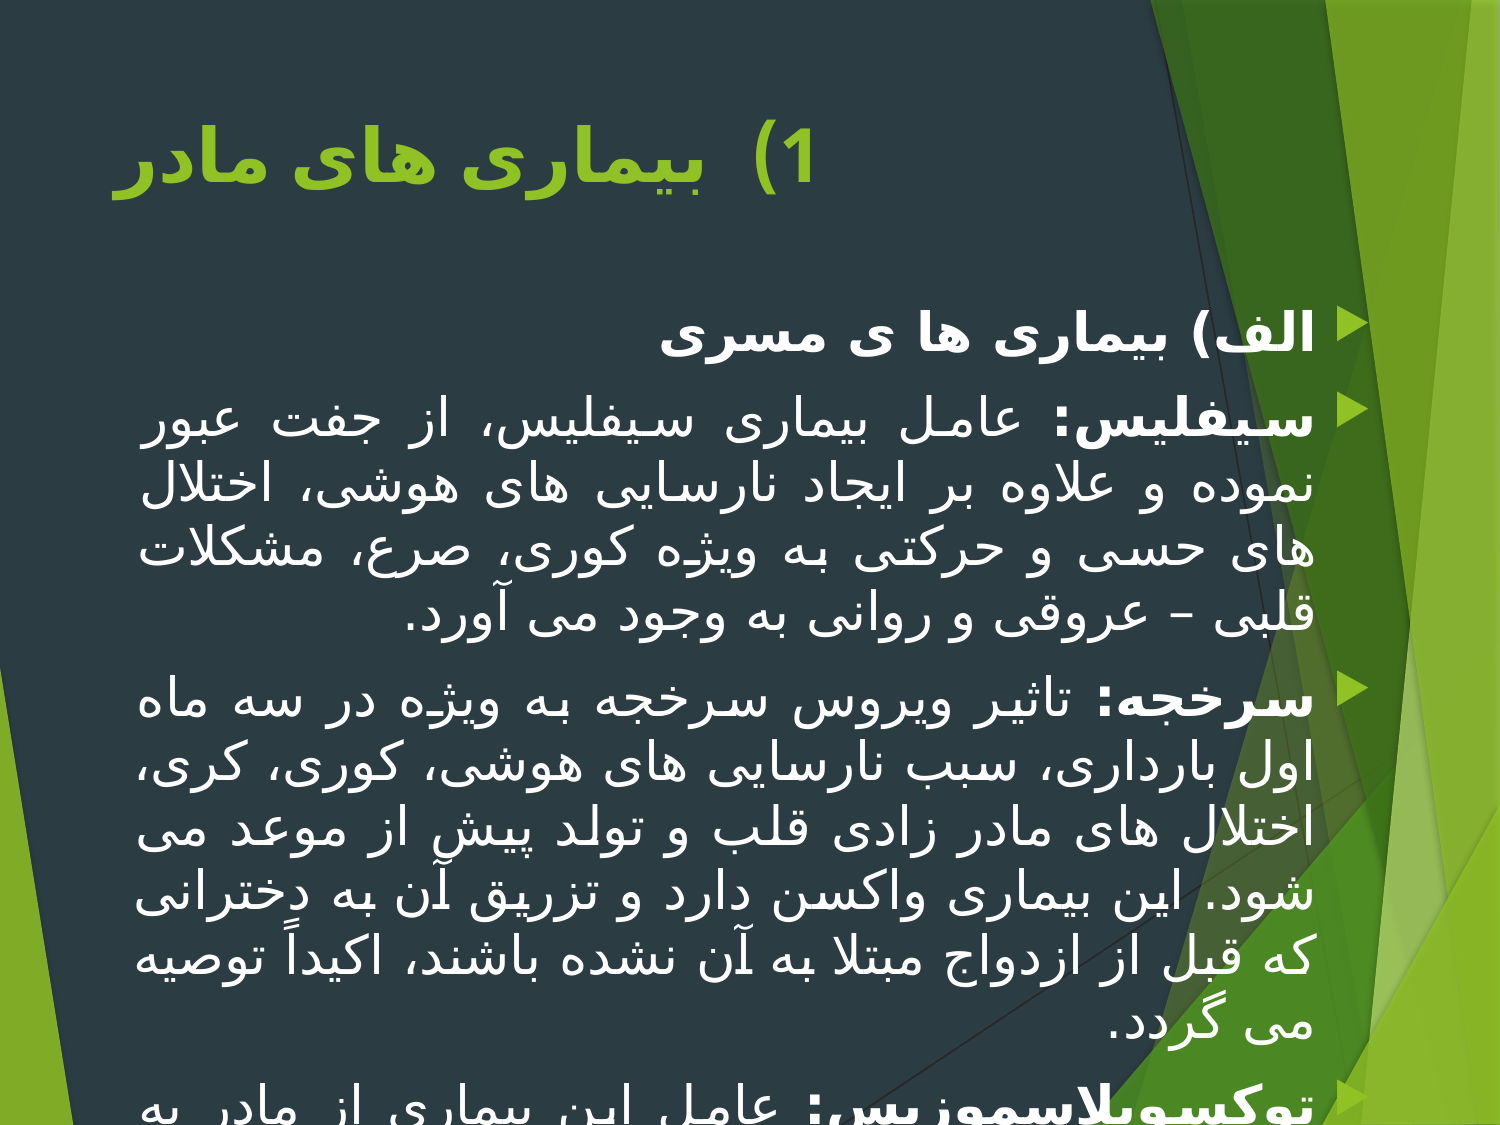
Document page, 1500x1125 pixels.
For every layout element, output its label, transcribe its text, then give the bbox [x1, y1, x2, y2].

list الف) بیماری ها ی مسری سیفلیس: عامل بیماری سیفلیس، از جفت عبور نموده و علاوه بر ایجاد نارسایی های هوشی، اختلال های حسی و حرکتی به ویژه کوری، صرع، مشکلات قلبی – عروقی و روانی به وجود می آورد. سرخجه: تاثیر ویروس سرخجه به ویژه در سه ماه اول بارداری، سبب نارسایی های هوشی، کوری، کری، اختلال های مادر زادی قلب و تولد پیش از موعد می شود. این بیماری واکسن دارد و تزریق آن به دخترانی که قبل از ازدواج مبتلا به آن نشده باشند، اکیداً توصیه می گردد. توکسوپلاسموزیس: عامل این بیماری از مادر به جنین منتقل شده و در صورت شدت ، به مرگ وی منجر می شود. [117, 289, 1389, 878]
title بیماری های مادر [99, 99, 1142, 317]
